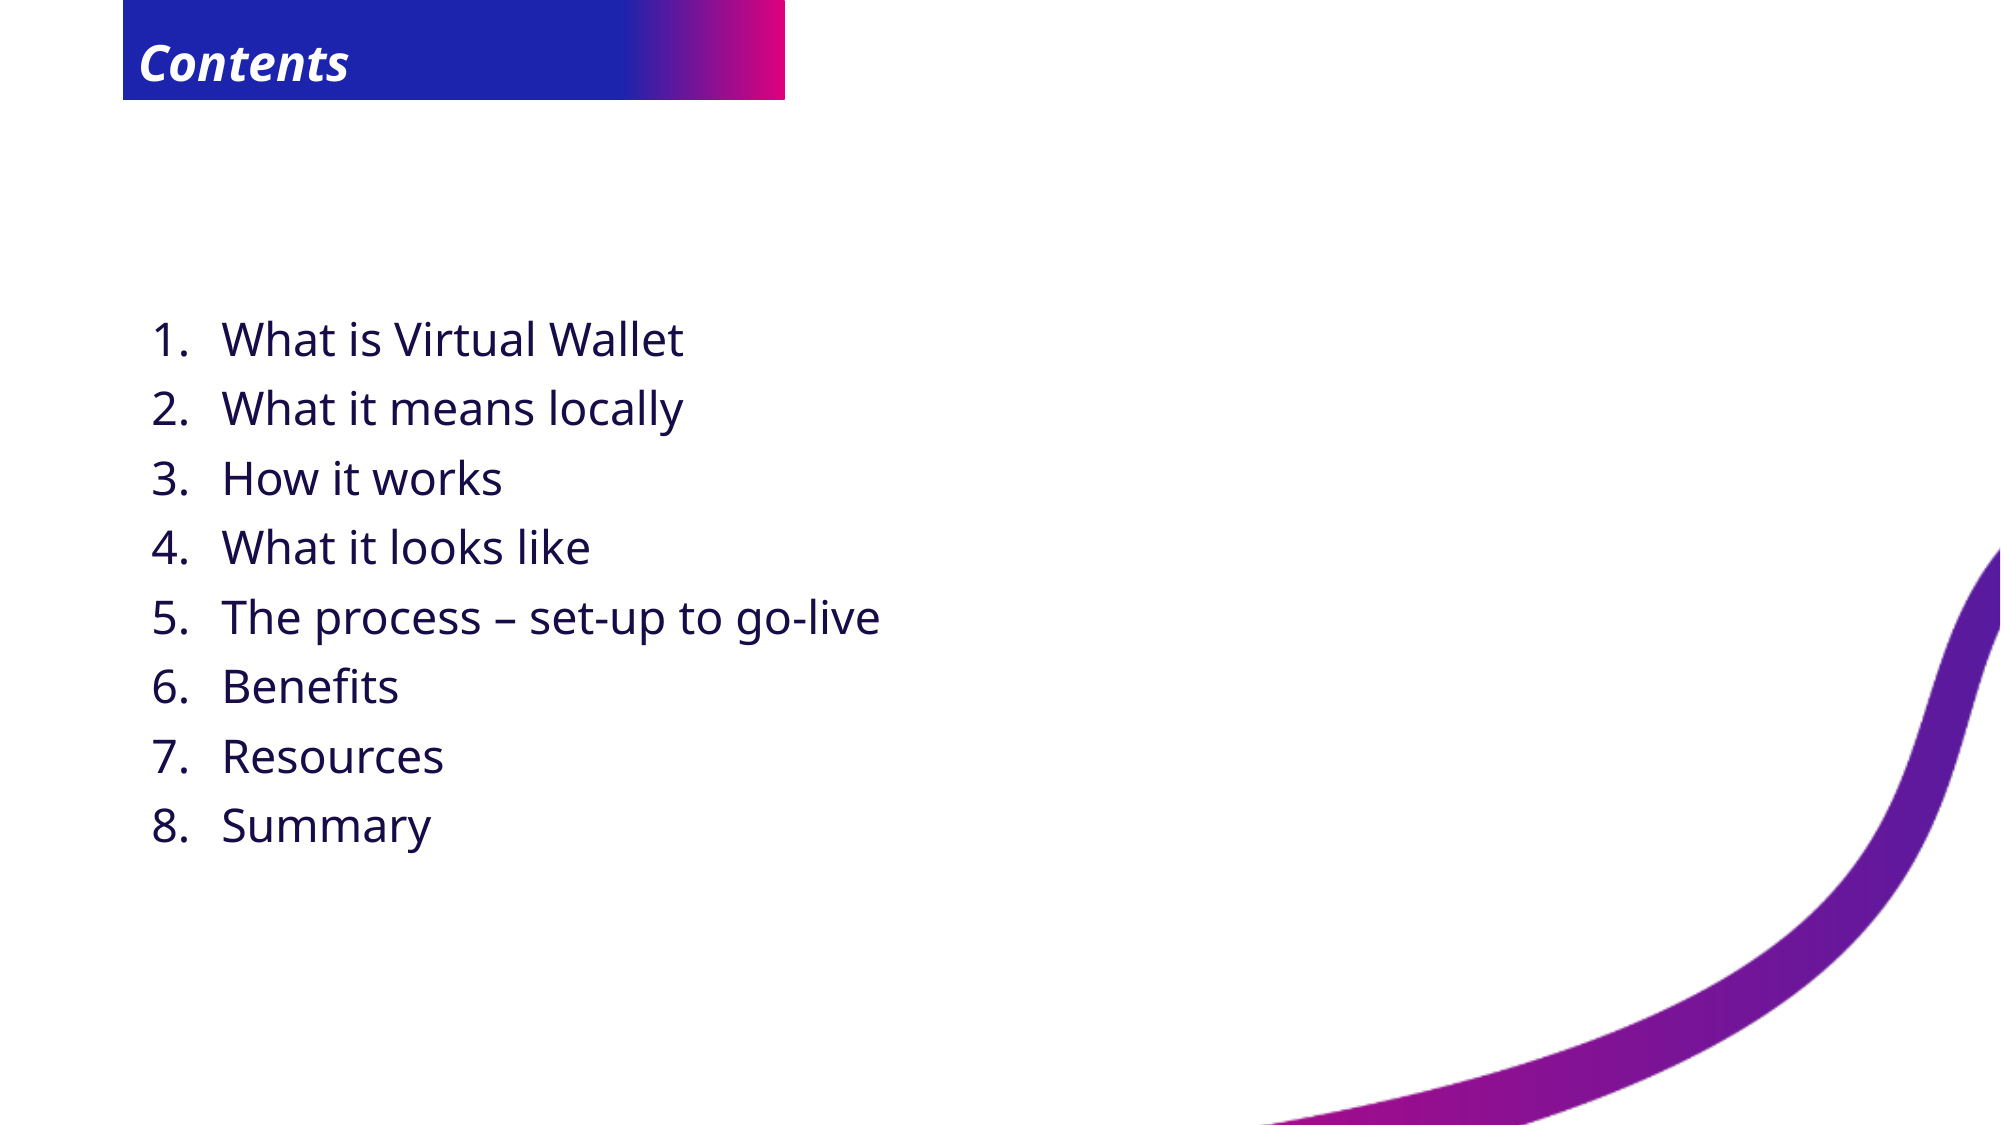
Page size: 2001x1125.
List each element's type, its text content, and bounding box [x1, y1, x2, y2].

picture [459, 137, 2001, 1125]
title Contents [123, 0, 785, 100]
list What is Virtual Wallet What it means locally How it works What it looks like The process – set-up to go-live Benefits Resources Summary [136, 308, 1666, 865]
